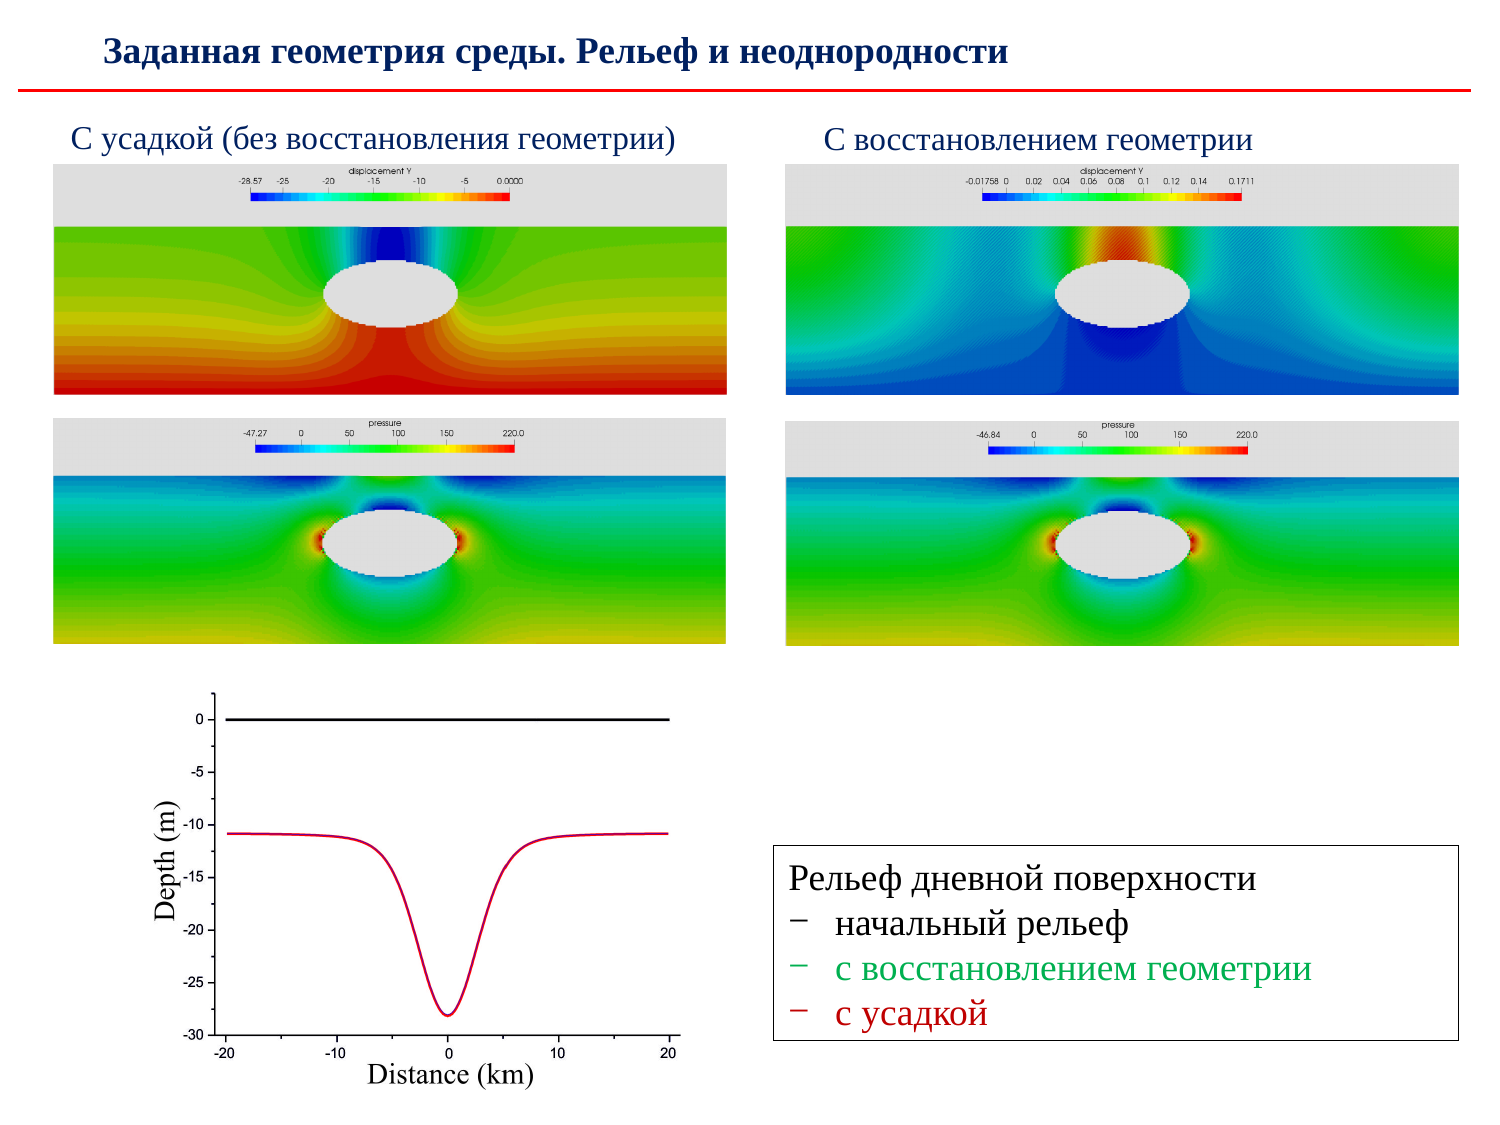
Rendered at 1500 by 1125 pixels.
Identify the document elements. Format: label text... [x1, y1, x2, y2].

text_box С усадкой (без восстановления геометрии) [55, 108, 718, 162]
text_box Рельеф дневной поверхности начальный рельеф с восстановлением геометрии с усадкой [773, 845, 1459, 1041]
text_box Заданная геометрия среды. Рельеф и неоднородности [88, 19, 1034, 79]
picture [52, 417, 726, 644]
text_box С восстановлением геометрии [808, 109, 1471, 165]
picture [52, 164, 727, 395]
picture [785, 421, 1459, 646]
picture [153, 692, 681, 1091]
picture [785, 164, 1459, 395]
